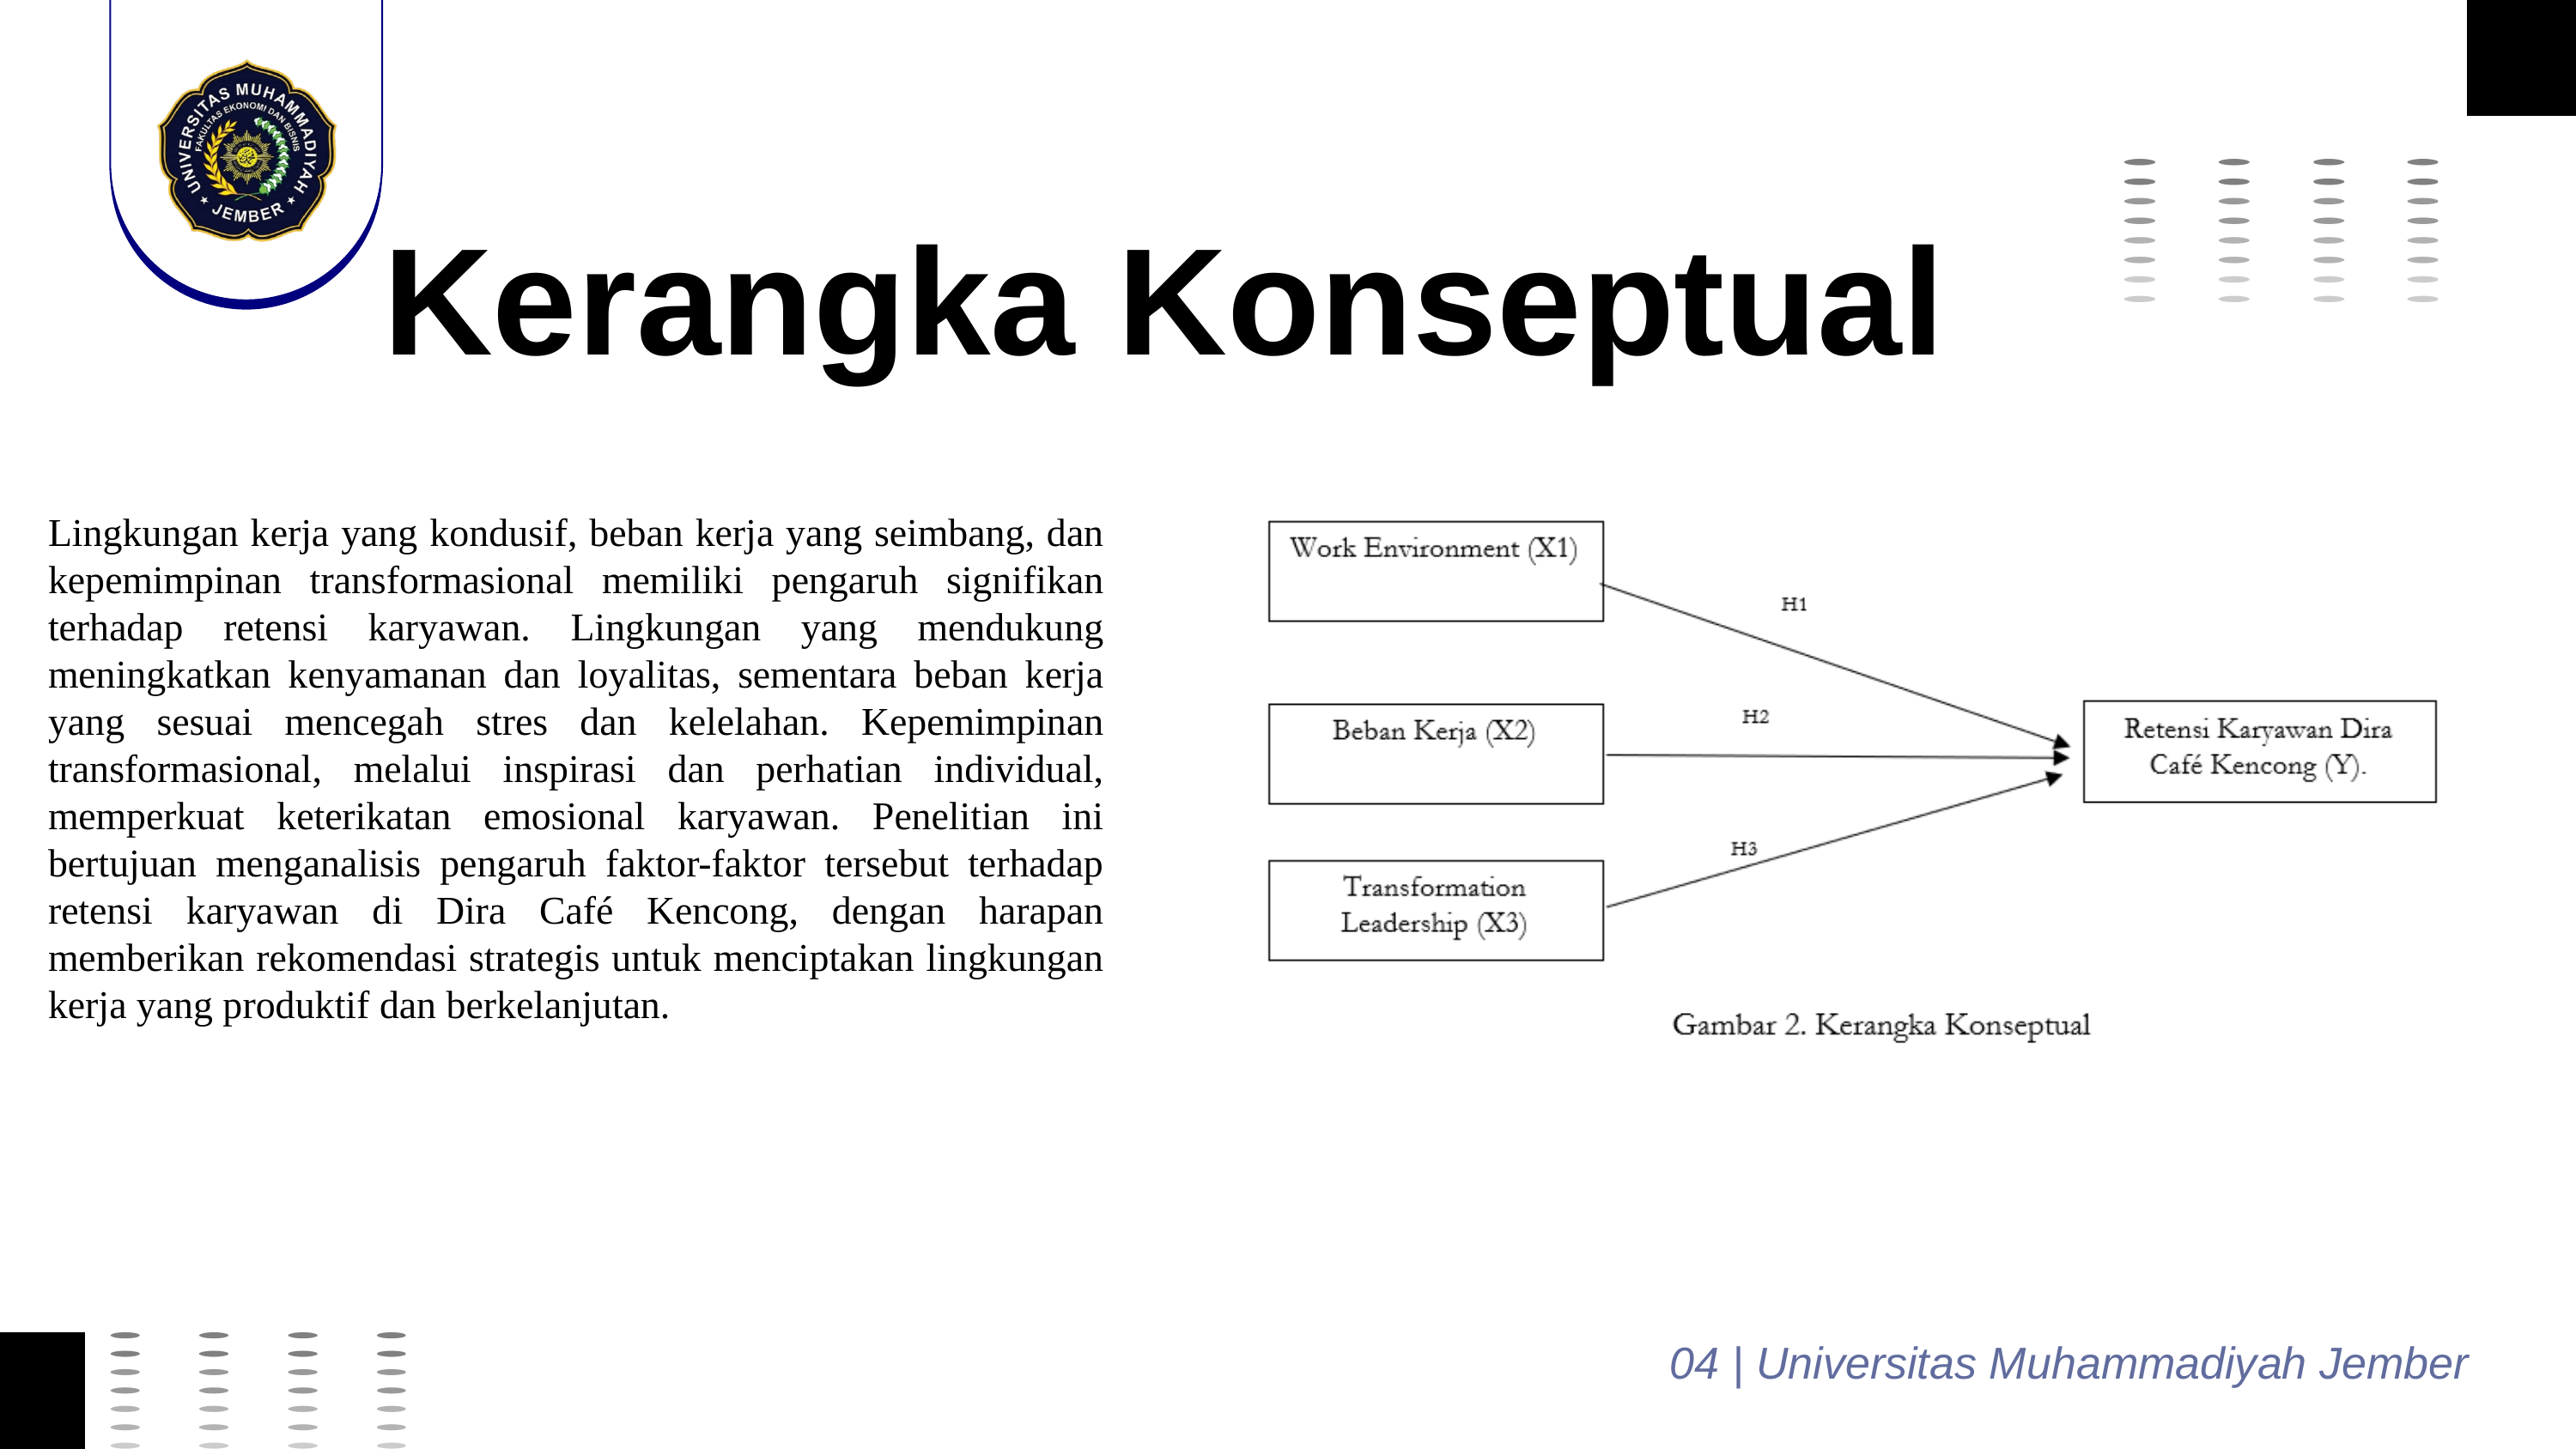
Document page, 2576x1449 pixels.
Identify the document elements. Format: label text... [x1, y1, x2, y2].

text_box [2466, 0, 2576, 116]
text_box Lingkungan kerja yang kondusif, beban kerja yang seimbang, dan kepemimpinan transformasional memiliki pengaruh signifikan terhadap retensi karyawan. Lingkungan yang mendukung meningkatkan kenyamanan dan loyalitas, sementara beban kerja yang sesuai mencegah stres dan kelelahan. Kepemimpinan transformasional, melalui inspirasi dan perhatian individual, memperkuat keterikatan emosional karyawan. Penelitian ini bertujuan menganalisis pengaruh faktor-faktor tersebut terhadap retensi karyawan di Dira Café Kencong, dengan harapan memberikan rekomendasi strategis untuk menciptakan lingkungan kerja yang produktif dan berkelanjutan. [35, 500, 1117, 1033]
picture [1231, 510, 2444, 1061]
text_box Kerangka Konseptual [383, 212, 2000, 386]
picture [138, 41, 355, 258]
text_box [0, 1331, 86, 1449]
text_box [110, 1332, 406, 1449]
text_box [110, 0, 383, 310]
text_box [2123, 159, 2439, 302]
text_box 04 | Universitas Muhammadiyah Jember [1619, 1325, 2519, 1388]
